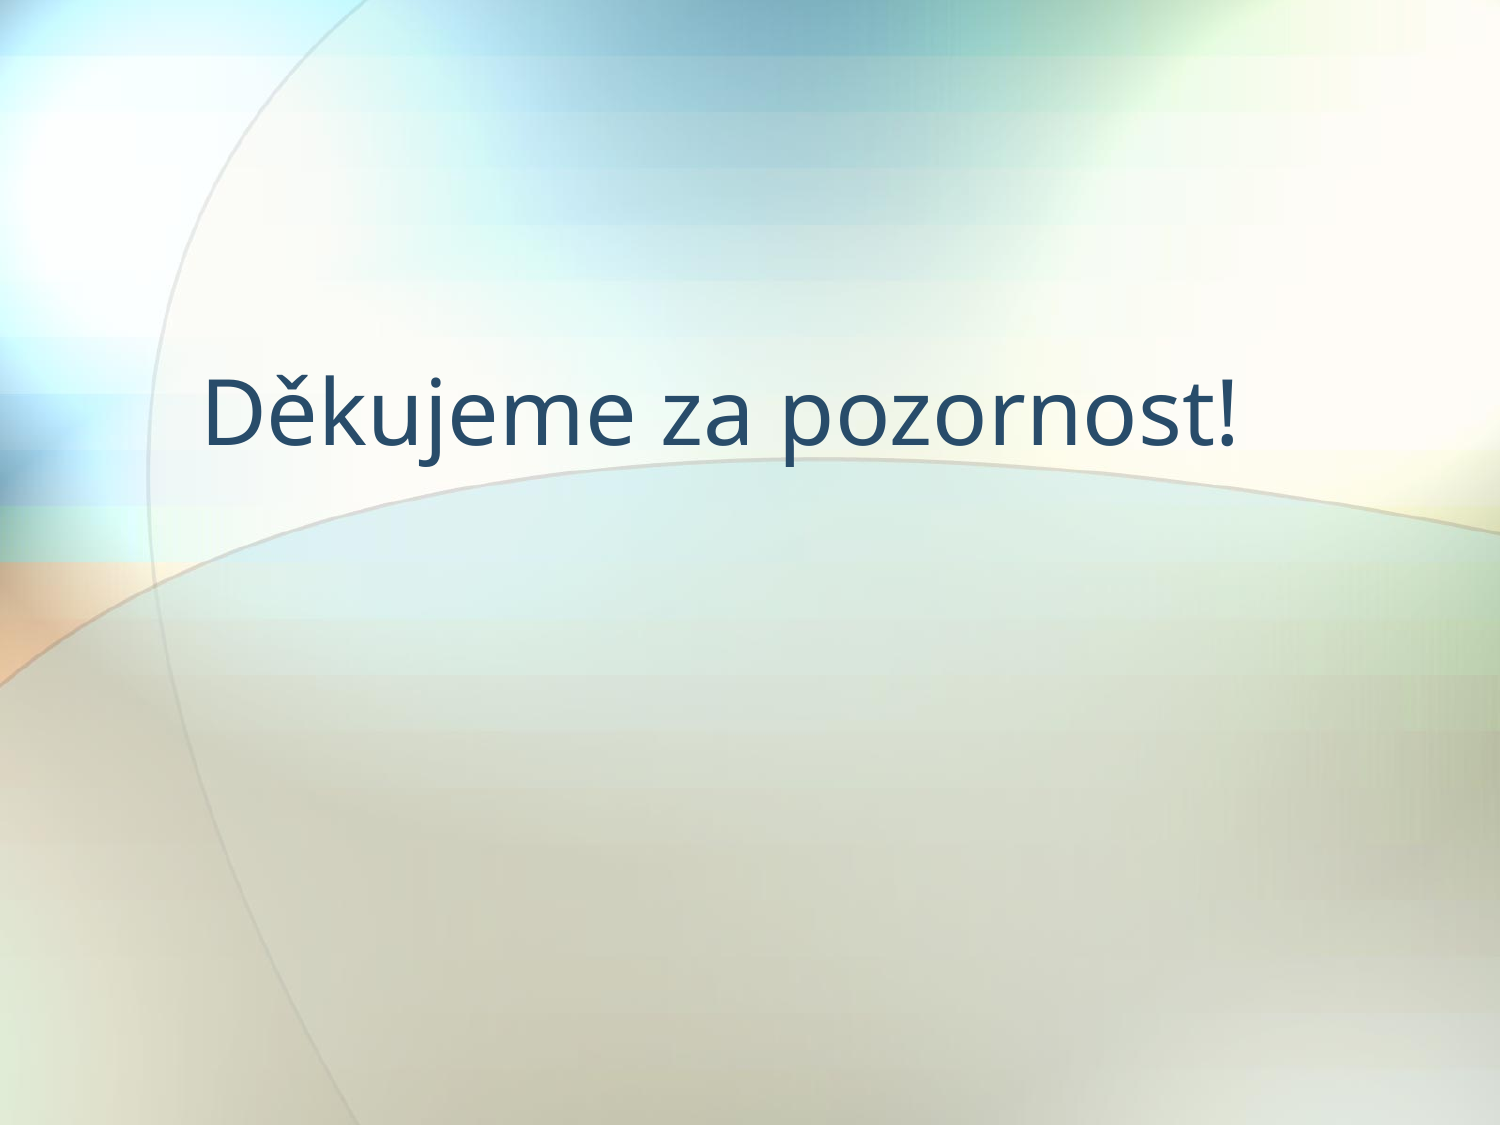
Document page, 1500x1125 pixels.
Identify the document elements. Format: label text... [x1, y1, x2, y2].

title Děkujeme za pozornost! [76, 302, 1365, 516]
picture [0, 0, 1500, 1125]
